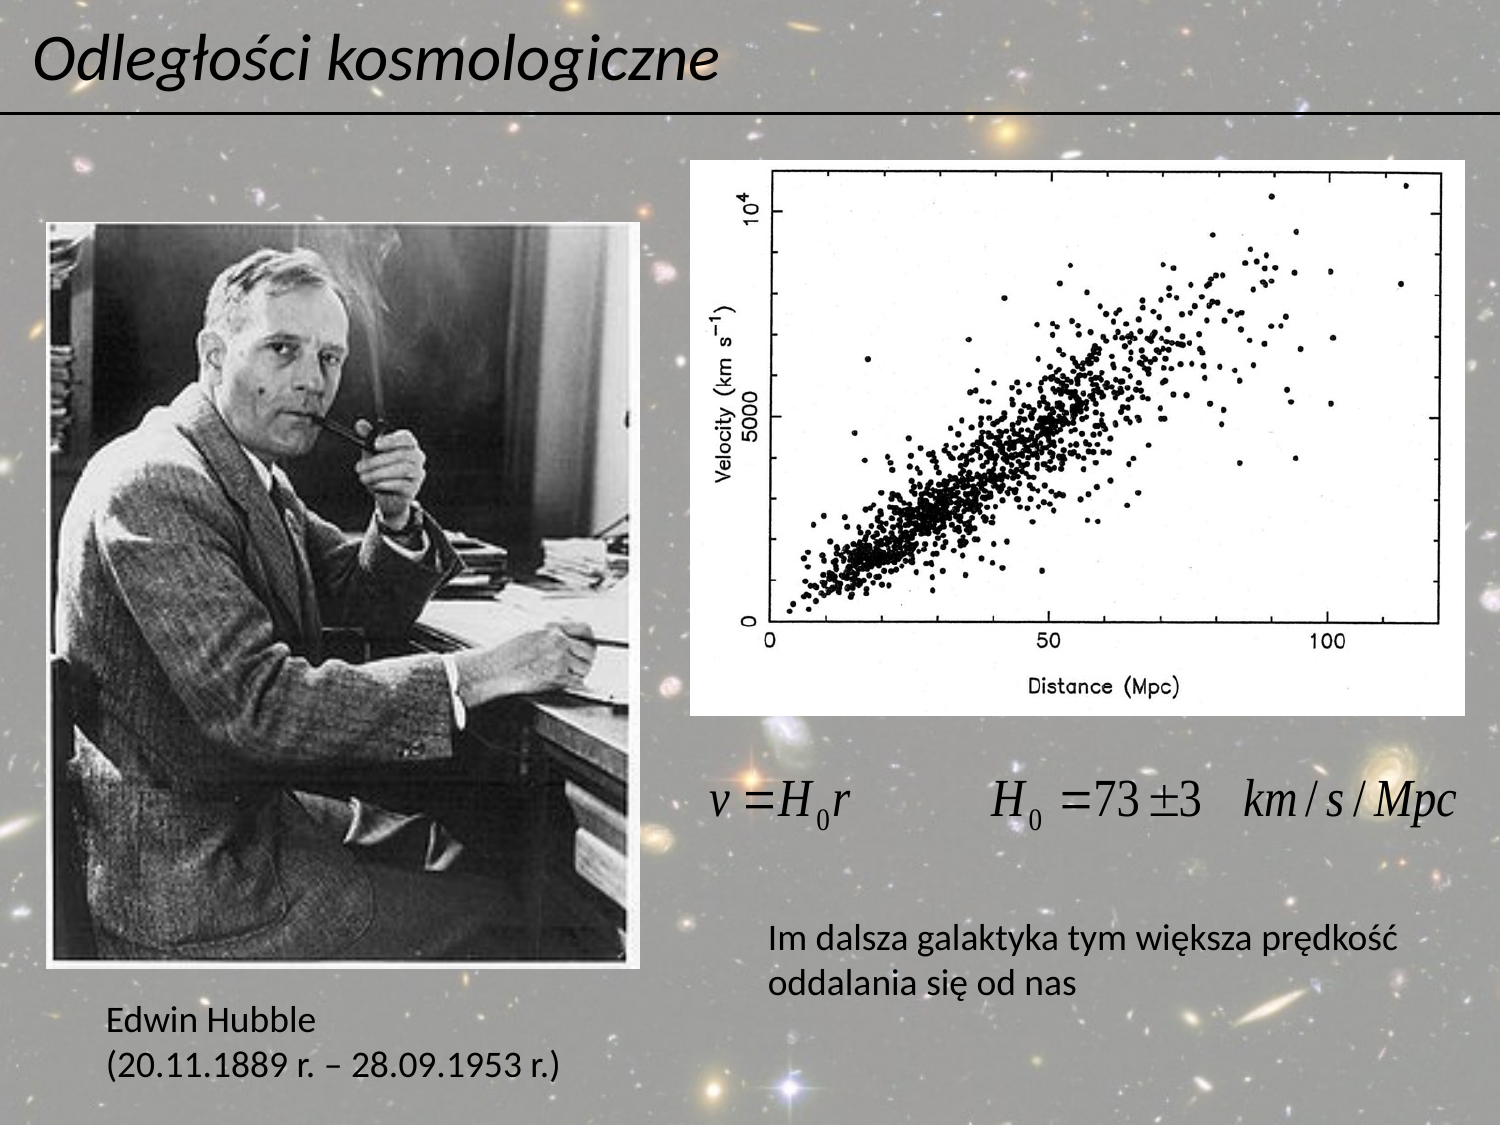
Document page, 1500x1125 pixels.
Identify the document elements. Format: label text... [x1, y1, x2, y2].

text_box Edwin Hubble (20.11.1889 r. – 28.09.1953 r.) [91, 987, 576, 1093]
picture [0, 115, 1500, 1125]
text_box Im dalsza galaktyka tym większa prędkość oddalania się od nas [753, 905, 1414, 1010]
picture [0, 0, 1500, 112]
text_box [702, 762, 1468, 844]
text_box Odległości kosmologiczne [17, 5, 1471, 101]
